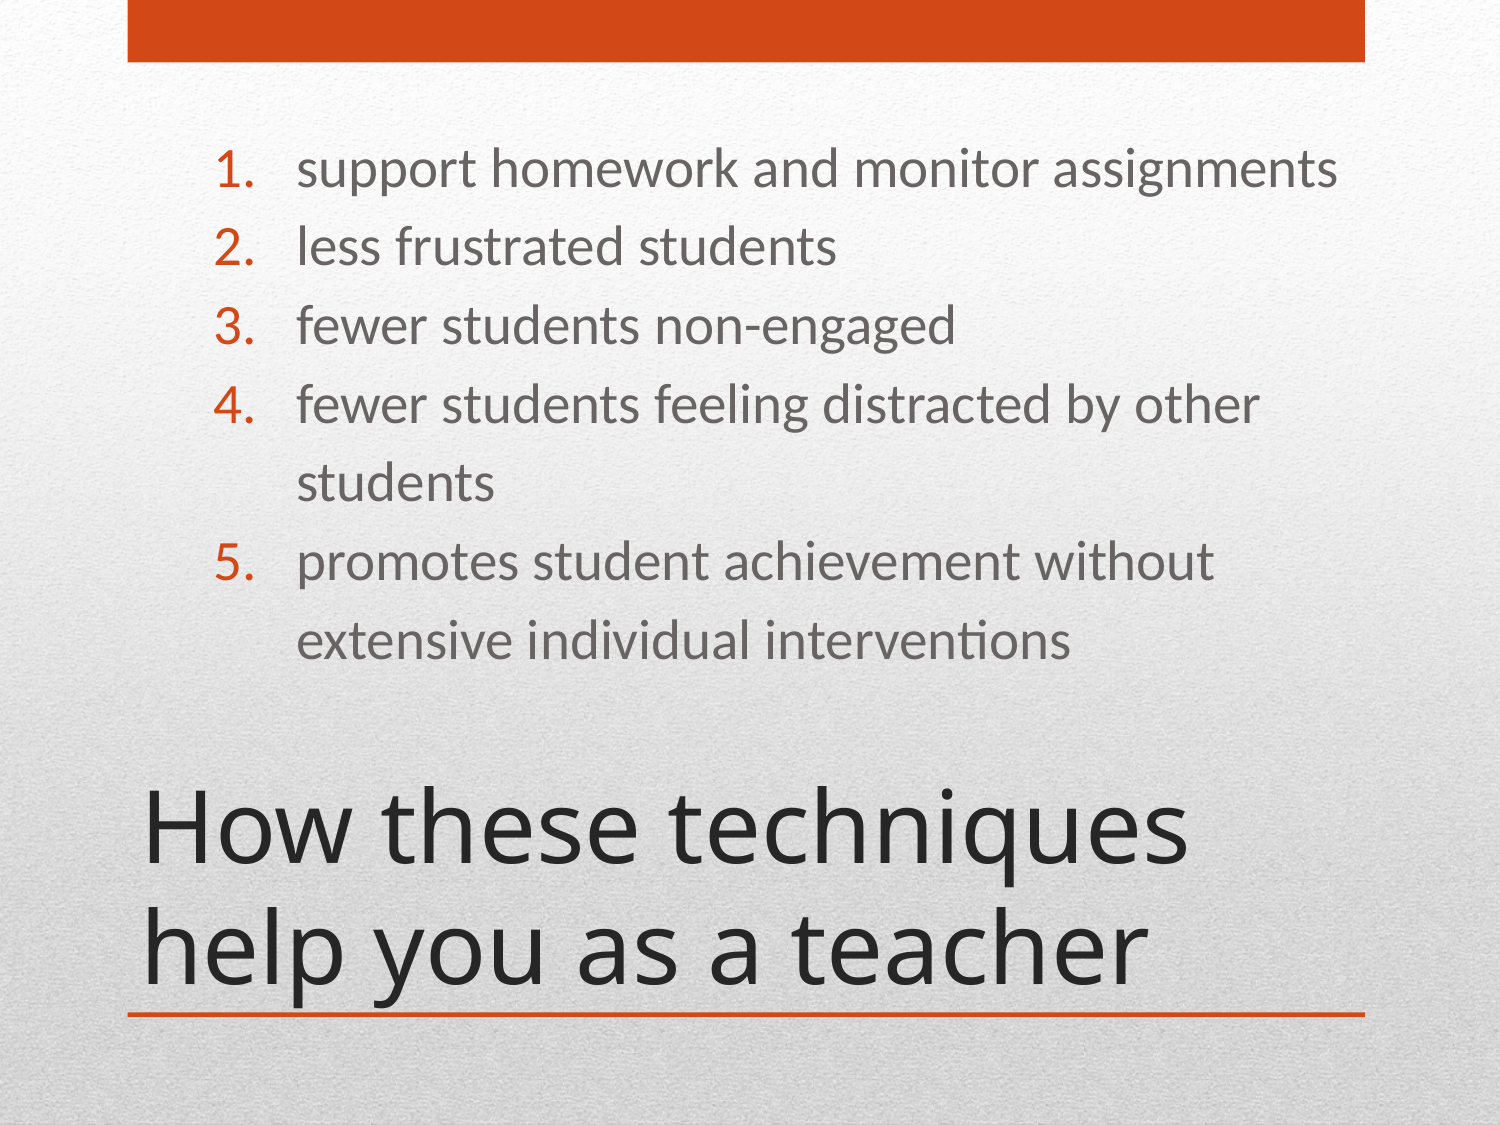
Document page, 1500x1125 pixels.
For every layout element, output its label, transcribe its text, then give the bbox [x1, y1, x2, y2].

list support homework and monitor assignments less frustrated students fewer students non-engaged fewer students feeling distracted by other students promotes student achievement without extensive individual interventions [125, 112, 1363, 750]
title How these techniques help you as a teacher [125, 750, 1238, 1013]
